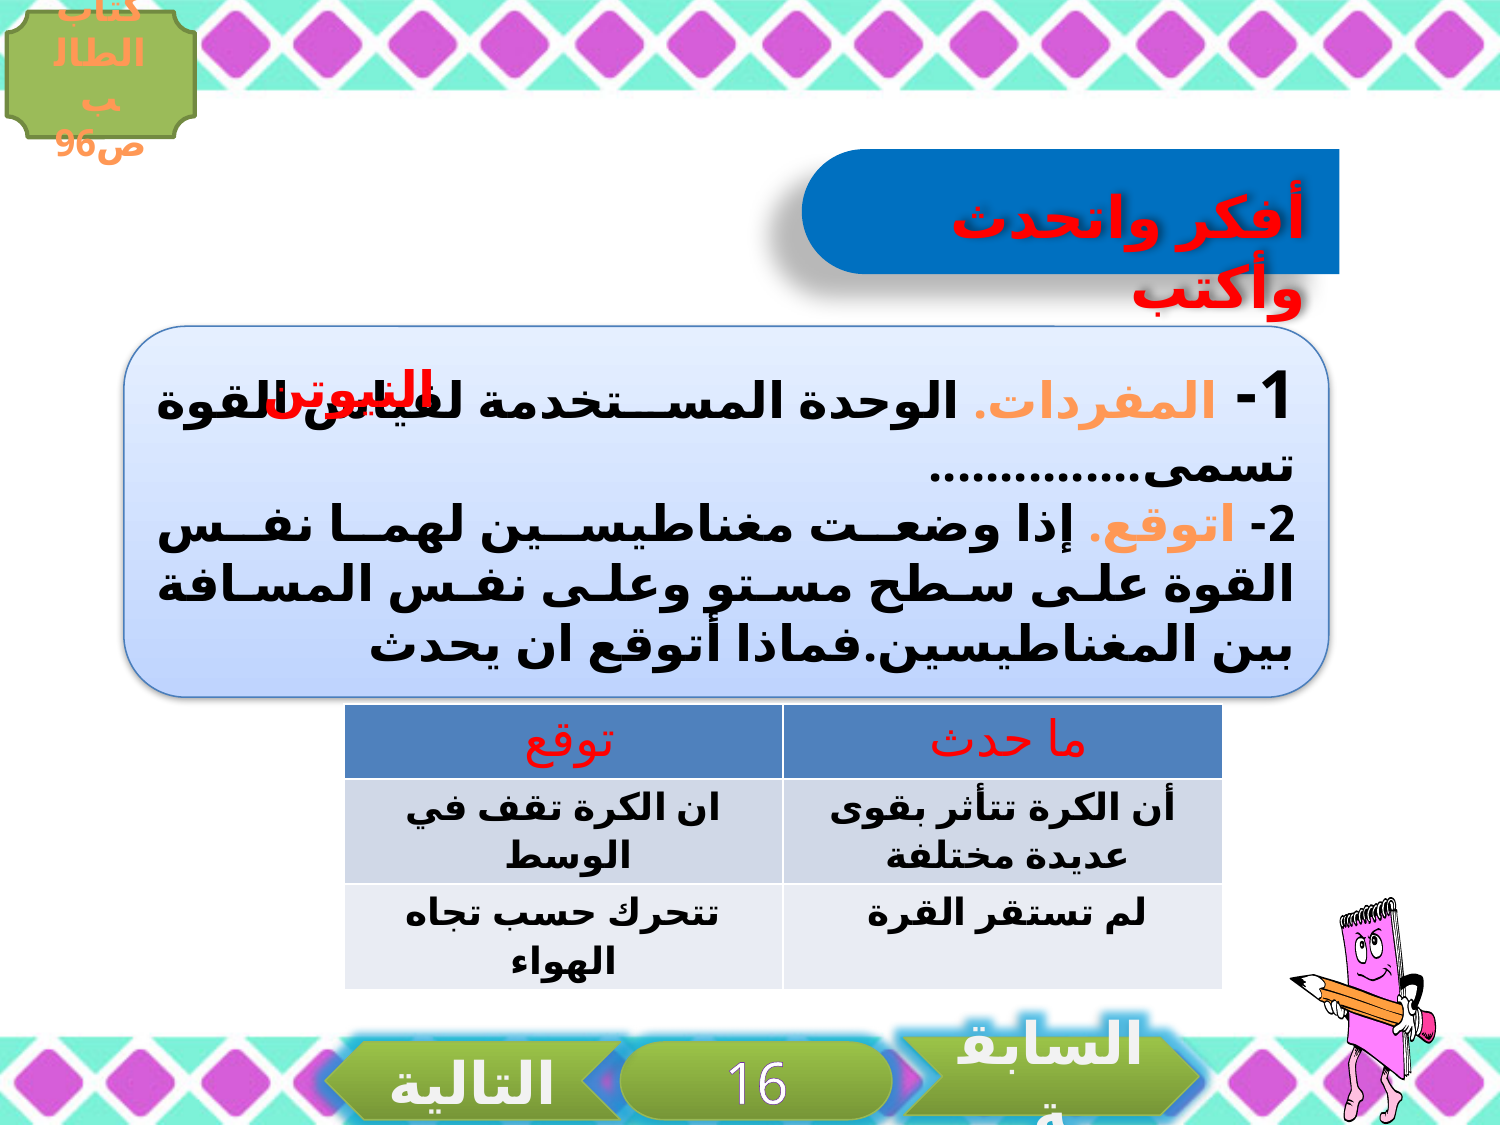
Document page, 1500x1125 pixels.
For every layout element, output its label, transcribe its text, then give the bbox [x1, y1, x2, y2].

text_box السابقة [903, 1036, 1200, 1117]
text_box النيوتن [248, 349, 451, 425]
table_cell أن الكرة تتأثر بقوى عديدة مختلفة [784, 780, 1222, 883]
picture [0, 0, 1500, 1125]
text_box 1- المفردات. الوحدة المستخدمة لقياس القوة تسمى............... 2- اتوقع. إذا وضعت مغناطيسين لهما نفس القوة على سطح مستو وعلى نفس المسافة بين المغناطيسين.فماذا أتوقع ان يحدث [123, 325, 1330, 698]
table_header توقع [345, 705, 782, 778]
text_box [799, 146, 1342, 277]
text_box 16 [619, 1041, 893, 1121]
text_box التالية [324, 1041, 622, 1121]
table_header ما حدث [784, 705, 1222, 778]
table_cell تتحرك حسب تجاه الهواء [345, 885, 782, 989]
table_cell ان الكرة تقف في الوسط [345, 780, 782, 883]
text_box كتاب الطالب ص96 [4, 9, 197, 140]
text_box أفكر واتحدث وأكتب [844, 172, 1321, 328]
table_cell لم تستقر القرة [784, 885, 1222, 989]
